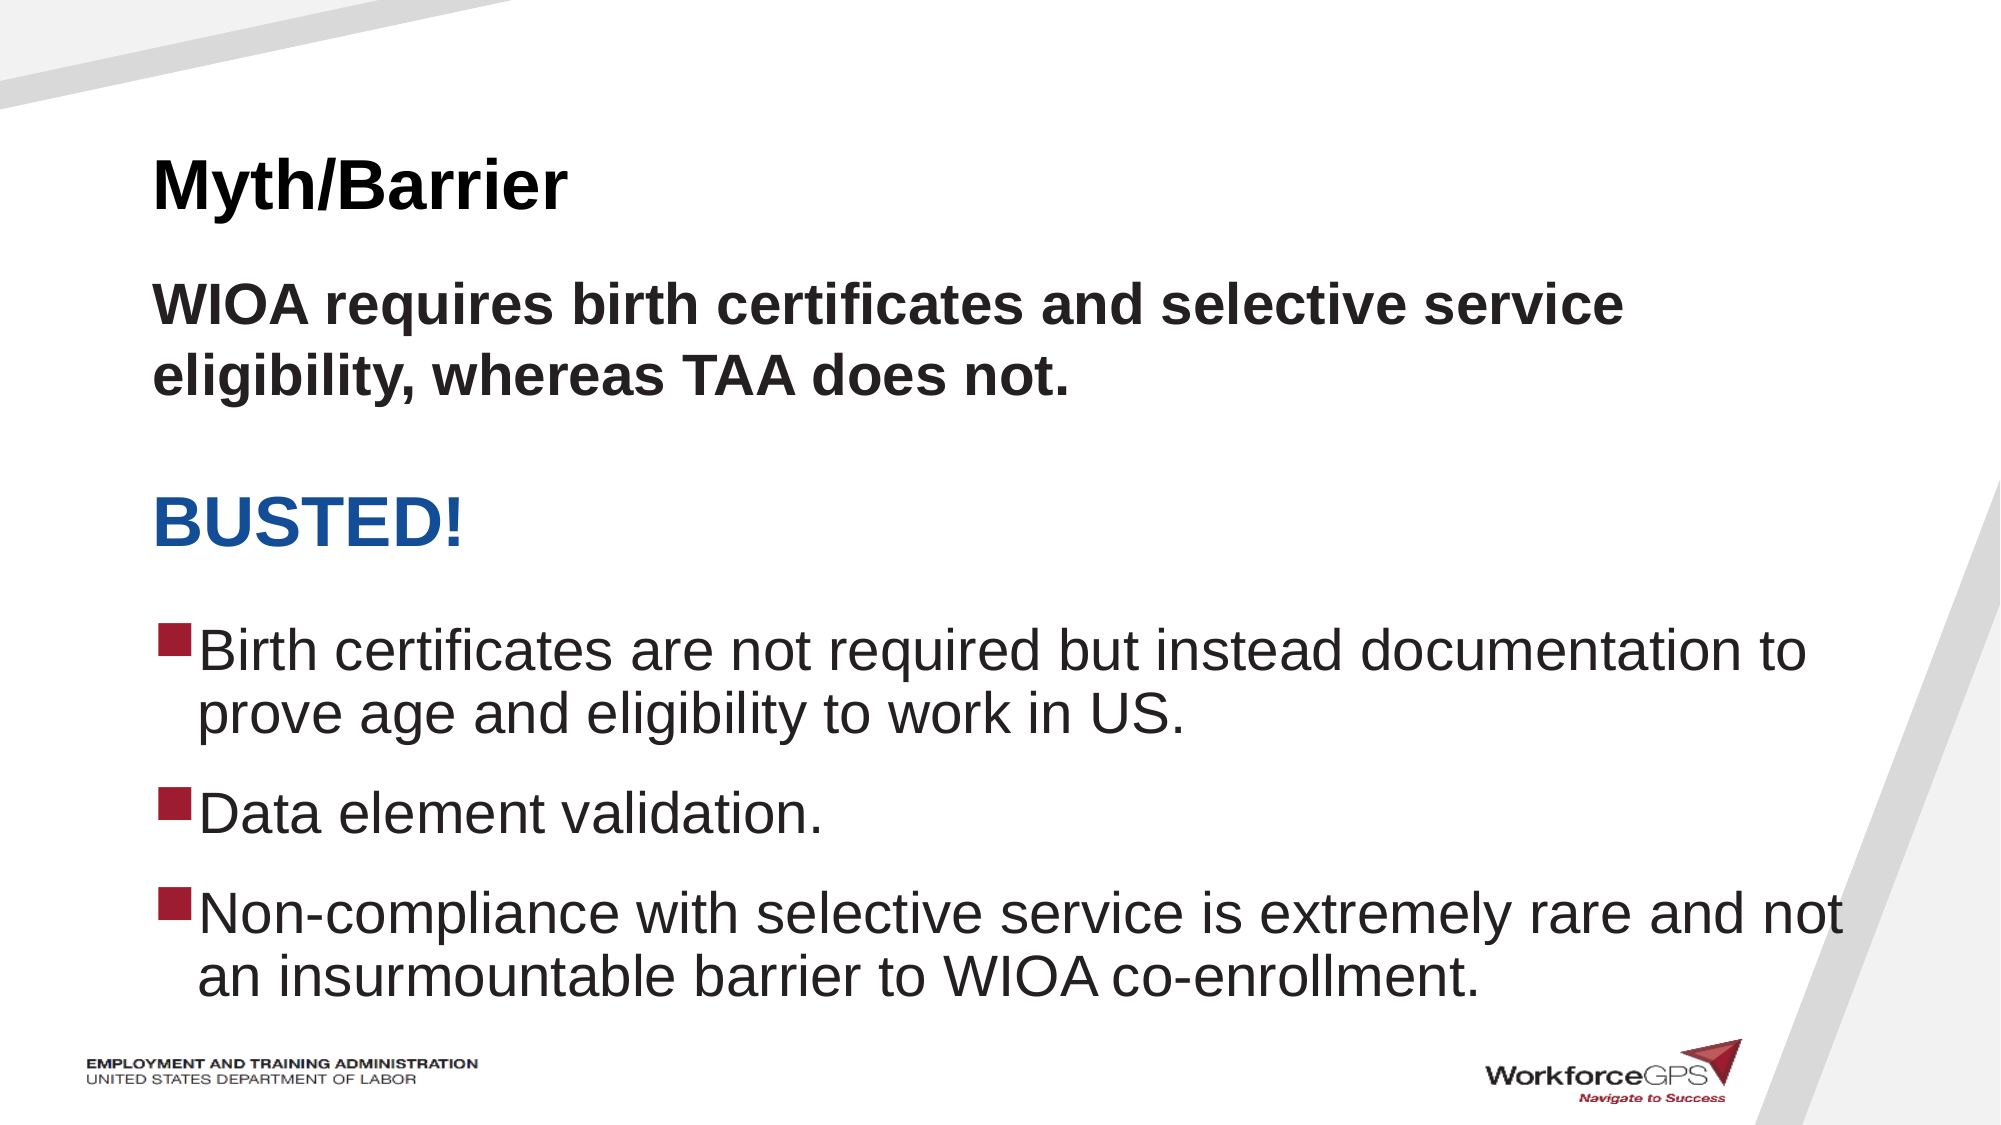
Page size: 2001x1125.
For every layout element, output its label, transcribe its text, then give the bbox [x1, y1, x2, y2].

picture [78, 1053, 493, 1092]
list Birth certificates are not required but instead documentation to prove age and eligibility to work in US. Data element validation. Non-compliance with selective service is extremely rare and not an insurmountable barrier to WIOA co-enrollment. [137, 570, 1878, 1028]
text_box WIOA requires birth certificates and selective service eligibility, whereas TAA does not. [137, 259, 1711, 459]
text_box BUSTED! [137, 397, 1878, 570]
picture [1483, 1038, 1745, 1105]
title Myth/Barrier [137, 59, 1878, 233]
